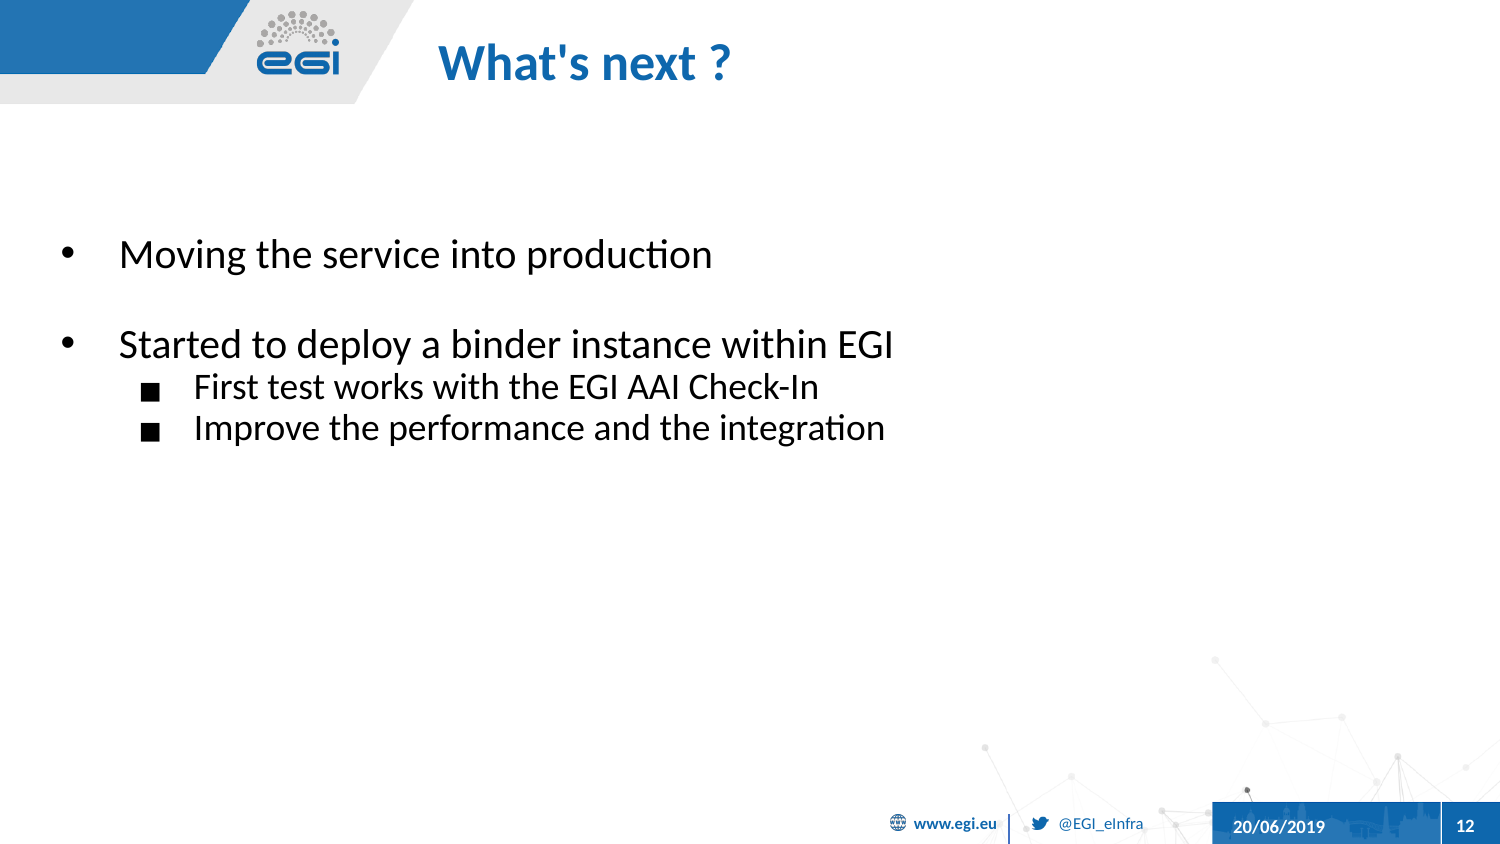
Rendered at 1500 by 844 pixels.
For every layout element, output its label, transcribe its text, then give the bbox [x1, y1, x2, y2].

picture [0, 0, 1500, 844]
title What's next ? [423, 27, 1199, 84]
list Moving the service into production Started to deploy a binder instance within EGI First test works with the EGI AAI Check-In Improve the performance and the integration [28, 224, 1466, 750]
